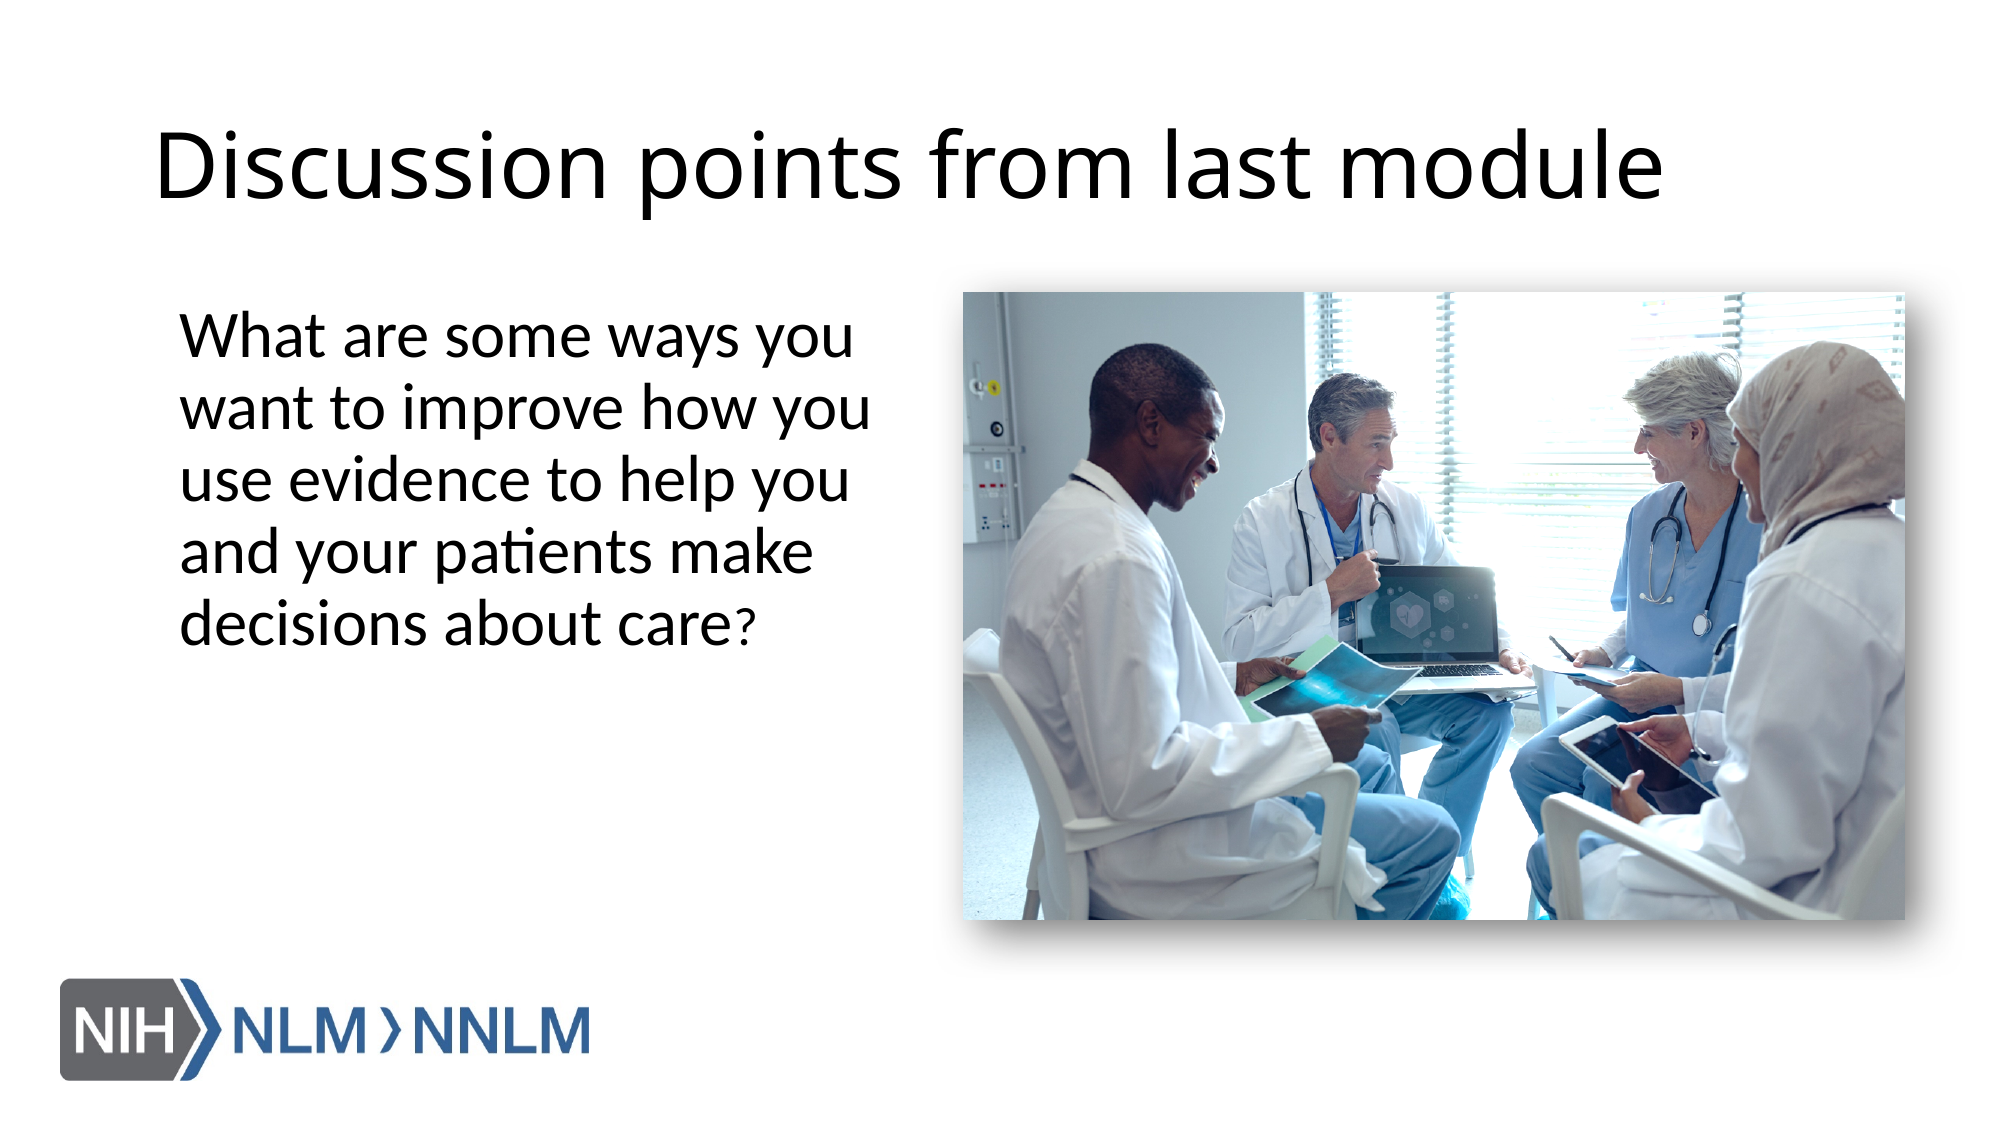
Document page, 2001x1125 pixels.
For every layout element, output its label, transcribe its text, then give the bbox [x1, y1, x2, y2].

picture [963, 292, 1905, 920]
title Discussion points from last module [137, 59, 1863, 278]
picture [60, 978, 589, 1081]
list What are some ways you want to improve how you use evidence to help you and your patients make decisions about care? [164, 292, 940, 878]
